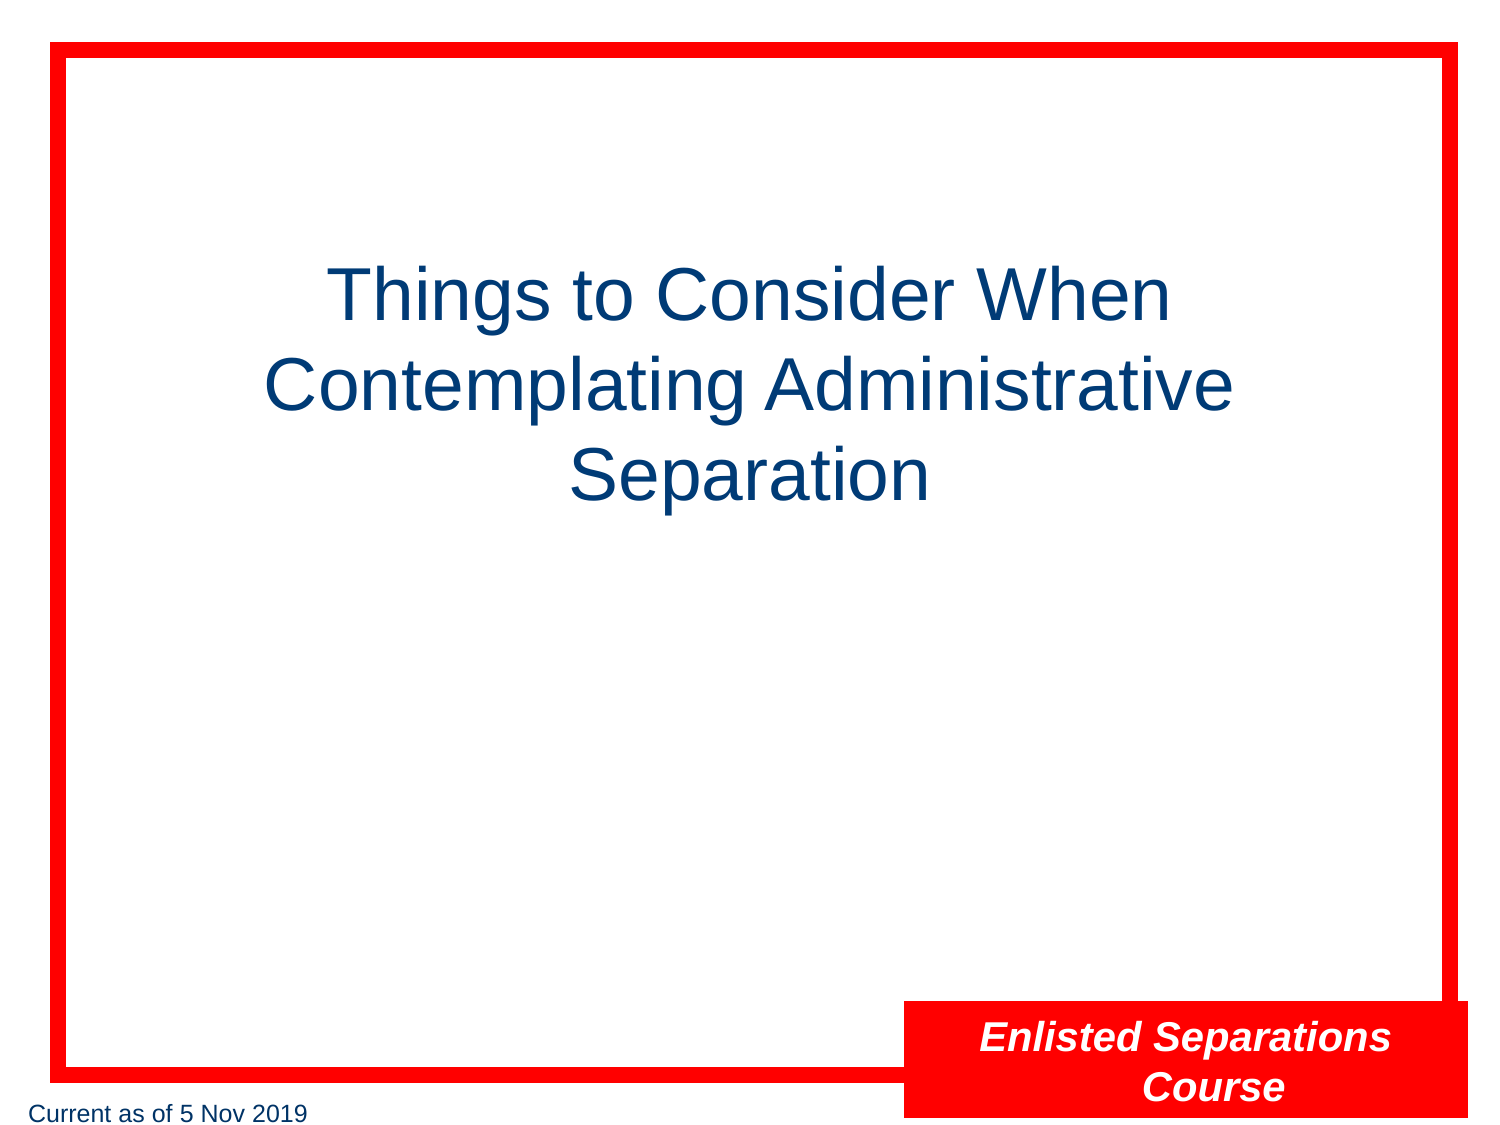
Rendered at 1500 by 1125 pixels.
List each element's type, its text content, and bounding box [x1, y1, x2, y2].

list Things to Consider When Contemplating Administrative Separation [74, 237, 1426, 1013]
